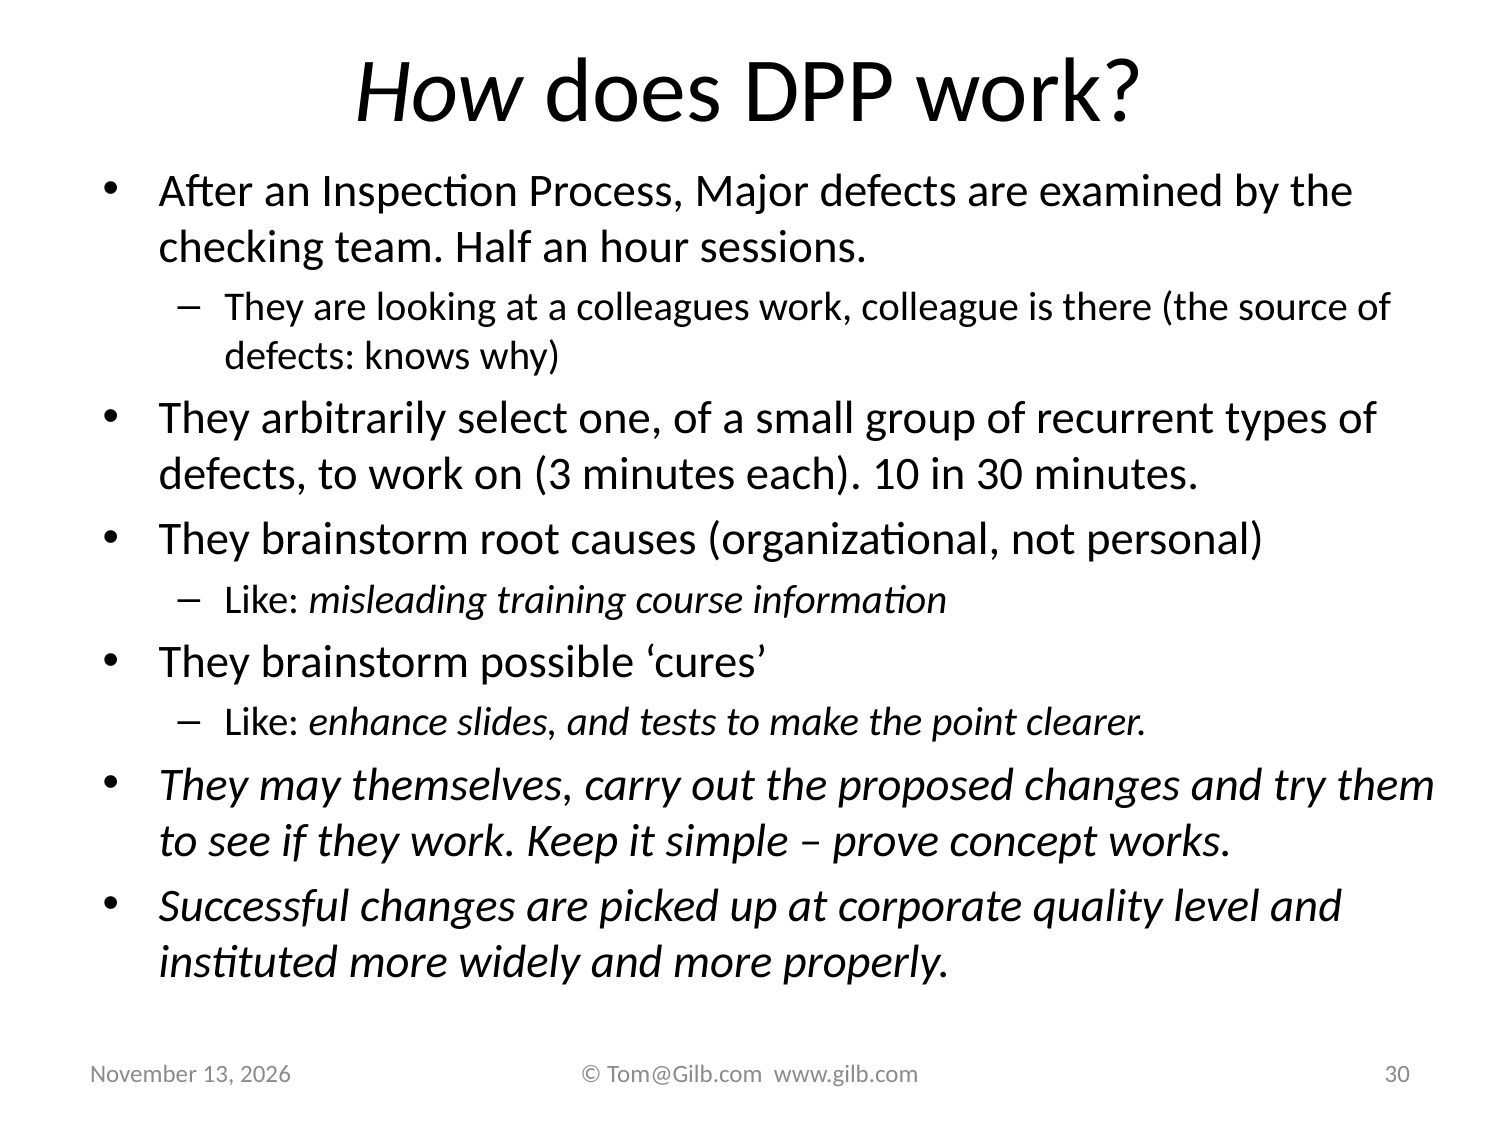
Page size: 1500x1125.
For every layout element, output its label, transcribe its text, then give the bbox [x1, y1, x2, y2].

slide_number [75, 1042, 425, 1103]
footer © Tom@Gilb.com www.gilb.com [512, 1042, 988, 1103]
list After an Inspection Process, Major defects are examined by the checking team. Half an hour sessions. They are looking at a colleagues work, colleague is there (the source of defects: knows why) They arbitrarily select one, of a small group of recurrent types of defects, to work on (3 minutes each). 10 in 30 minutes. They brainstorm root causes (organizational, not personal) Like: misleading training course information They brainstorm possible ‘cures’ Like: enhance slides, and tests to make the point clearer. They may themselves, carry out the proposed changes and try them to see if they work. Keep it simple – prove concept works. Successful changes are picked up at corporate quality level and instituted more widely and more properly. [87, 152, 1473, 998]
slide_number 30 [1074, 1042, 1425, 1103]
title How does DPP work? [127, 17, 1372, 152]
